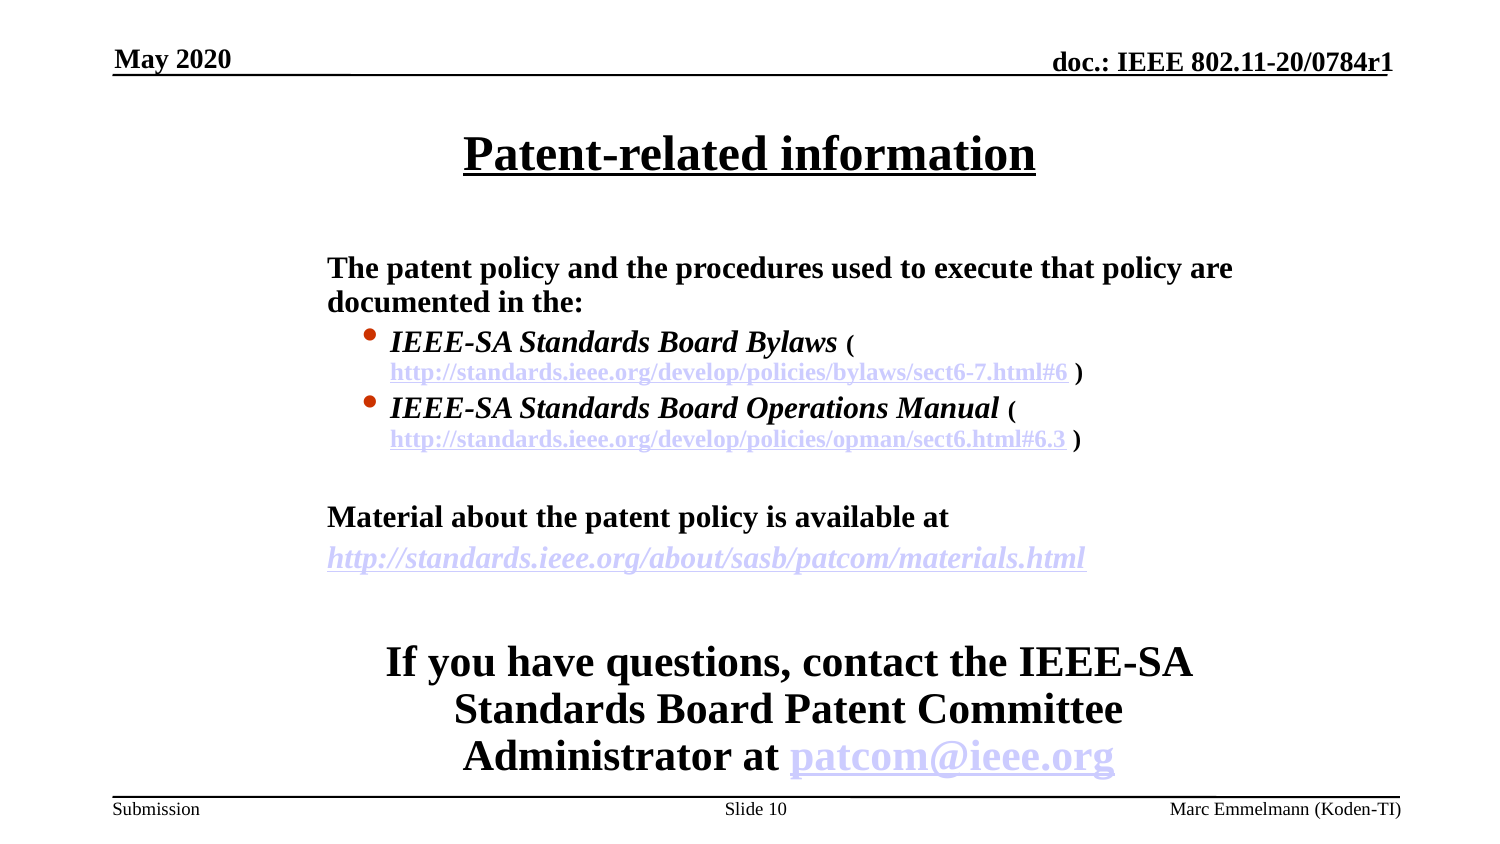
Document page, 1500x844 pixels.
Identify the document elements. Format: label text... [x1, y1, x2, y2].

slide_number Slide 10 [712, 796, 800, 842]
title Patent-related information [112, 84, 1388, 216]
footer Marc Emmelmann (Koden-TI) [878, 796, 1402, 820]
list The patent policy and the procedures used to execute that policy are documented in the: IEEE-SA Standards Board Bylaws (http://standards.ieee.org/develop/policies/bylaws/sect6-7.html#6 ) IEEE-SA Standards Board Operations Manual (http://standards.ieee.org/develop/policies/opman/sect6.html#6.3 ) Material about the patent policy is available at http://standards.ieee.org/about/sasb/patcom/materials.html If you have questions, contact the IEEE-SA Standards Board Patent Committee Administrator at patcom@ieee.org [234, 224, 1266, 732]
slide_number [114, 40, 423, 75]
